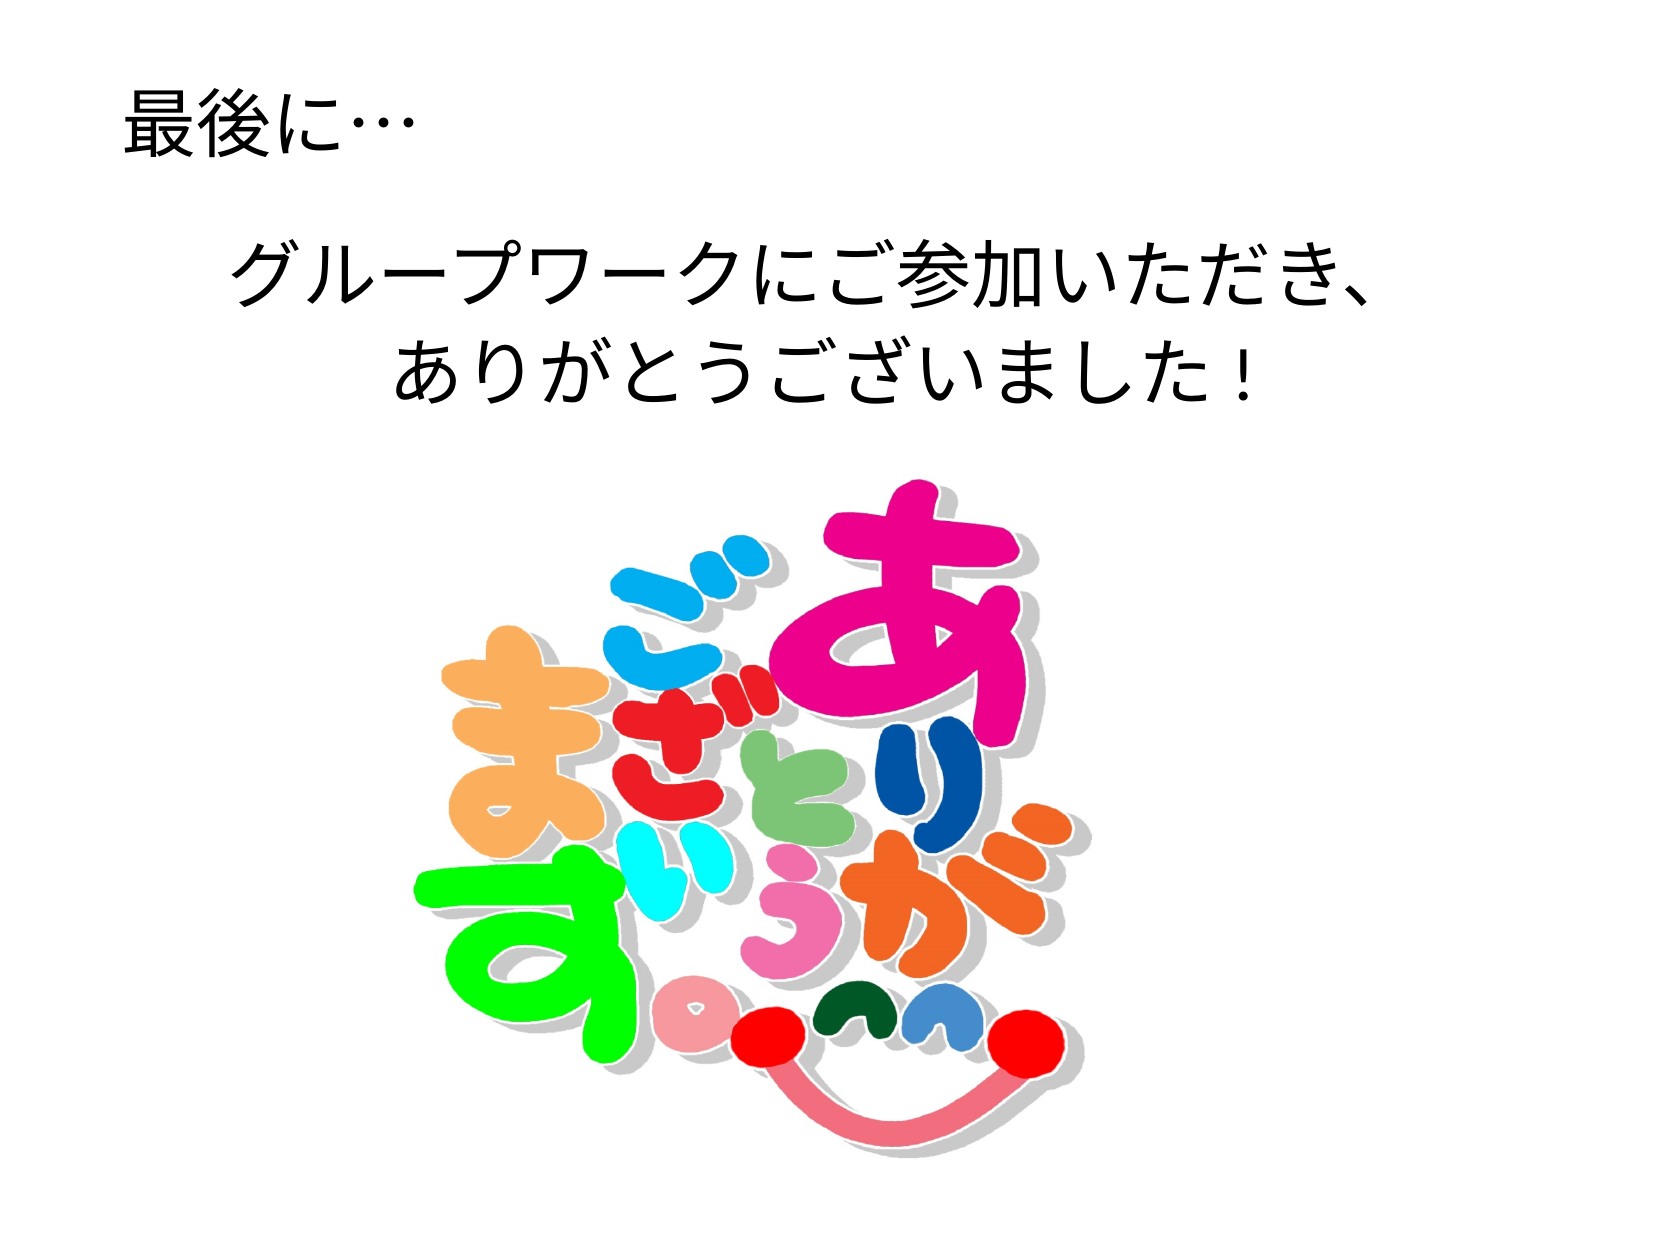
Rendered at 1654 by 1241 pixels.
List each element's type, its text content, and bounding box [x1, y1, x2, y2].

title 最後に… [106, 0, 1561, 258]
picture [259, 452, 1243, 1190]
list グループワークにご参加いただき、 ありがとうございました! [153, 230, 1491, 777]
